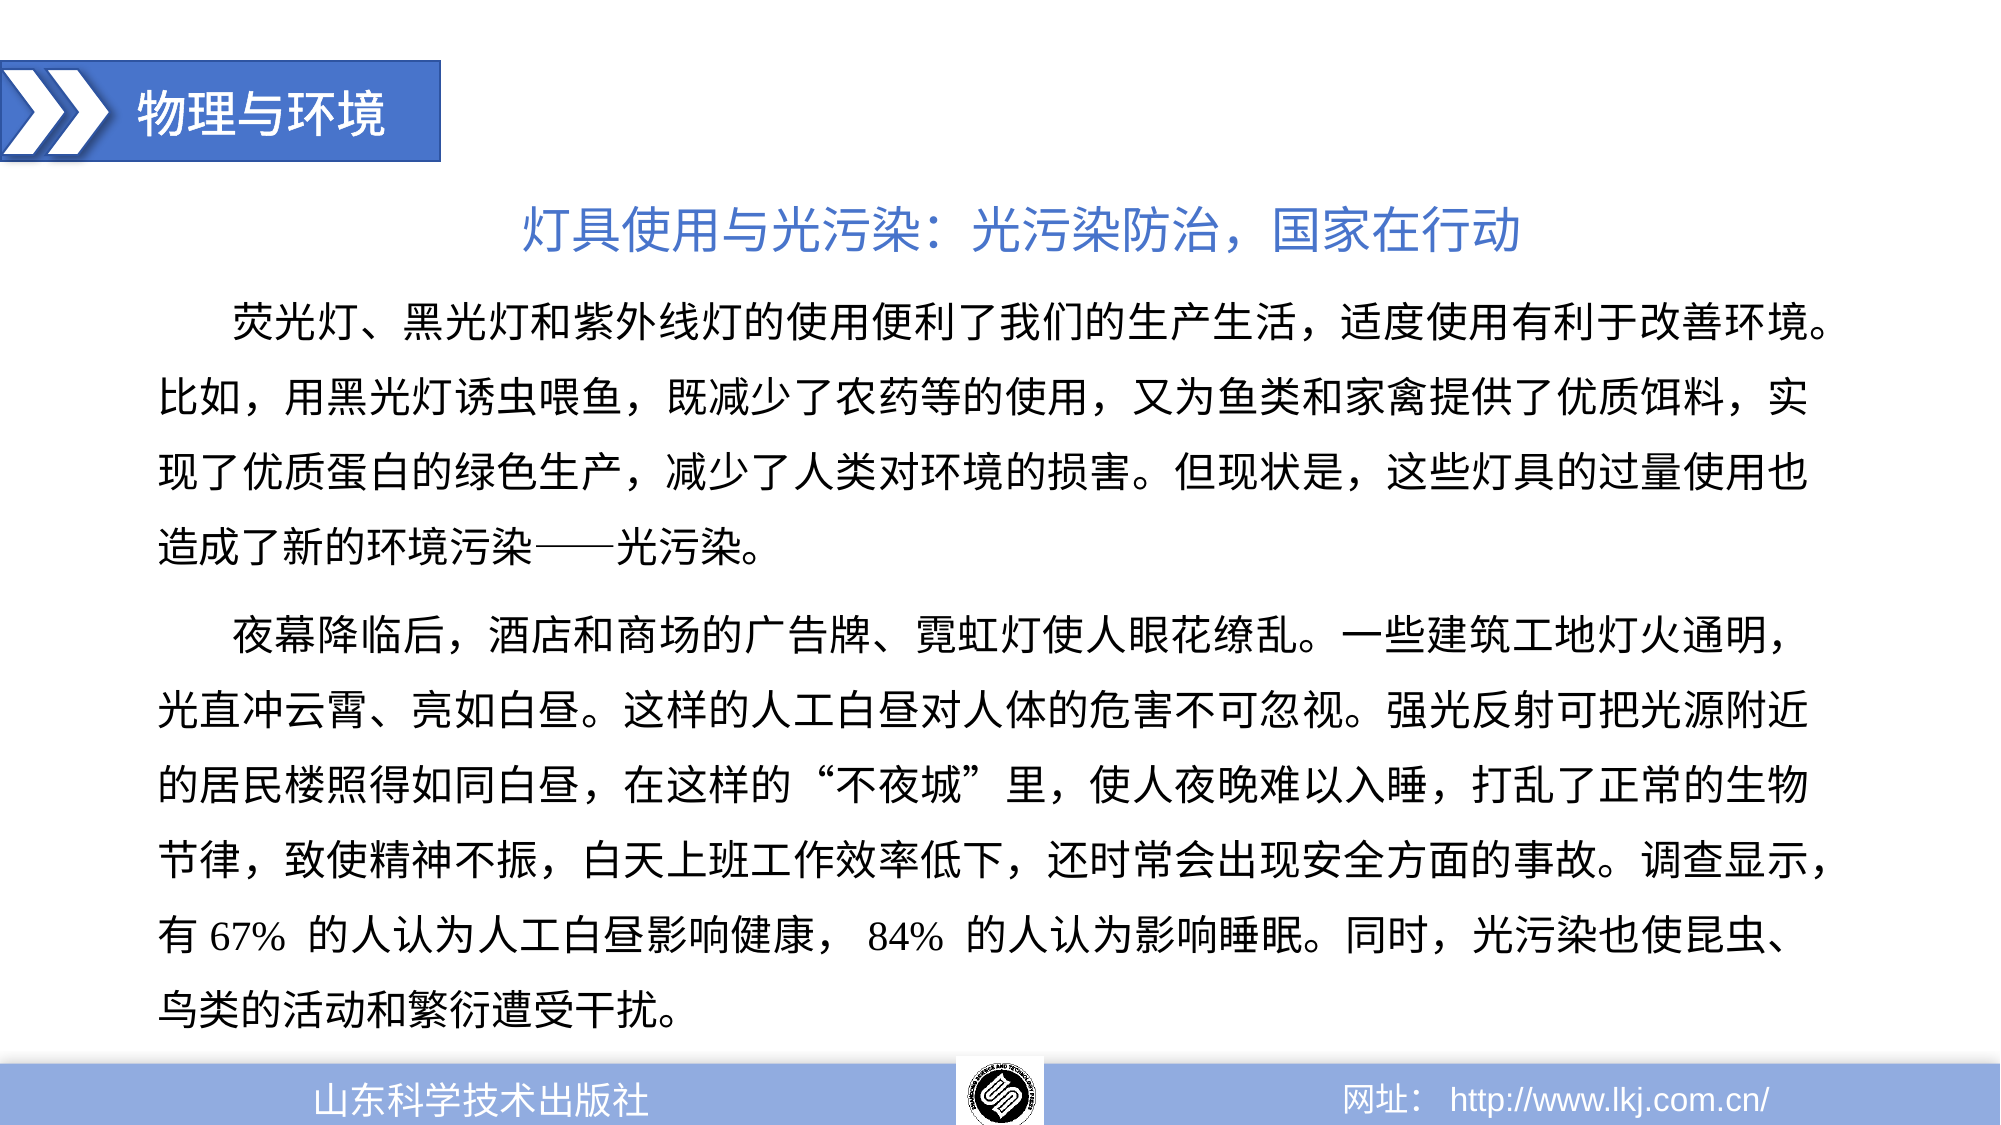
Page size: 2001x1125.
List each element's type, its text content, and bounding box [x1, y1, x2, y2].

text_box [0, 1062, 955, 1125]
picture [955, 1055, 1044, 1125]
text_box 灯具使用与光污染：光污染防治，国家在行动 荧光灯、黑光灯和紫外线灯的使用便利了我们的生产生活，适度使用有利于改善环境。比如，用黑光灯诱虫喂鱼，既减少了农药等的使用，又为鱼类和家禽提供了优质饵料，实现了优质蛋白的绿色生产，减少了人类对环境的损害。但现状是，这些灯具的过量使用也造成了新的环境污染——光污染。 夜幕降临后，酒店和商场的广告牌、霓虹灯使人眼花缭乱。一些建筑工地灯火通明，光直冲云霄、亮如白昼。这样的人工白昼对人体的危害不可忽视。强光反射可把光源附近的居民楼照得如同白昼，在这样的“不夜城”里，使人夜晚难以入睡，打乱了正常的生物节律，致使精神不振，白天上班工作效率低下，还时常会出现安全方面的事故。调查显示，有67% 的人认为人工白昼影响健康，84% 的人认为影响睡眠。同时，光污染也使昆虫、鸟类的活动和繁衍遭受干扰。 [142, 161, 1825, 1038]
text_box [1044, 1062, 2000, 1125]
text_box 网址：http://www.lkj.com.cn/ [1222, 1070, 1890, 1125]
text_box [0, 60, 441, 162]
text_box 山东科学技术出版社 [147, 1069, 815, 1125]
